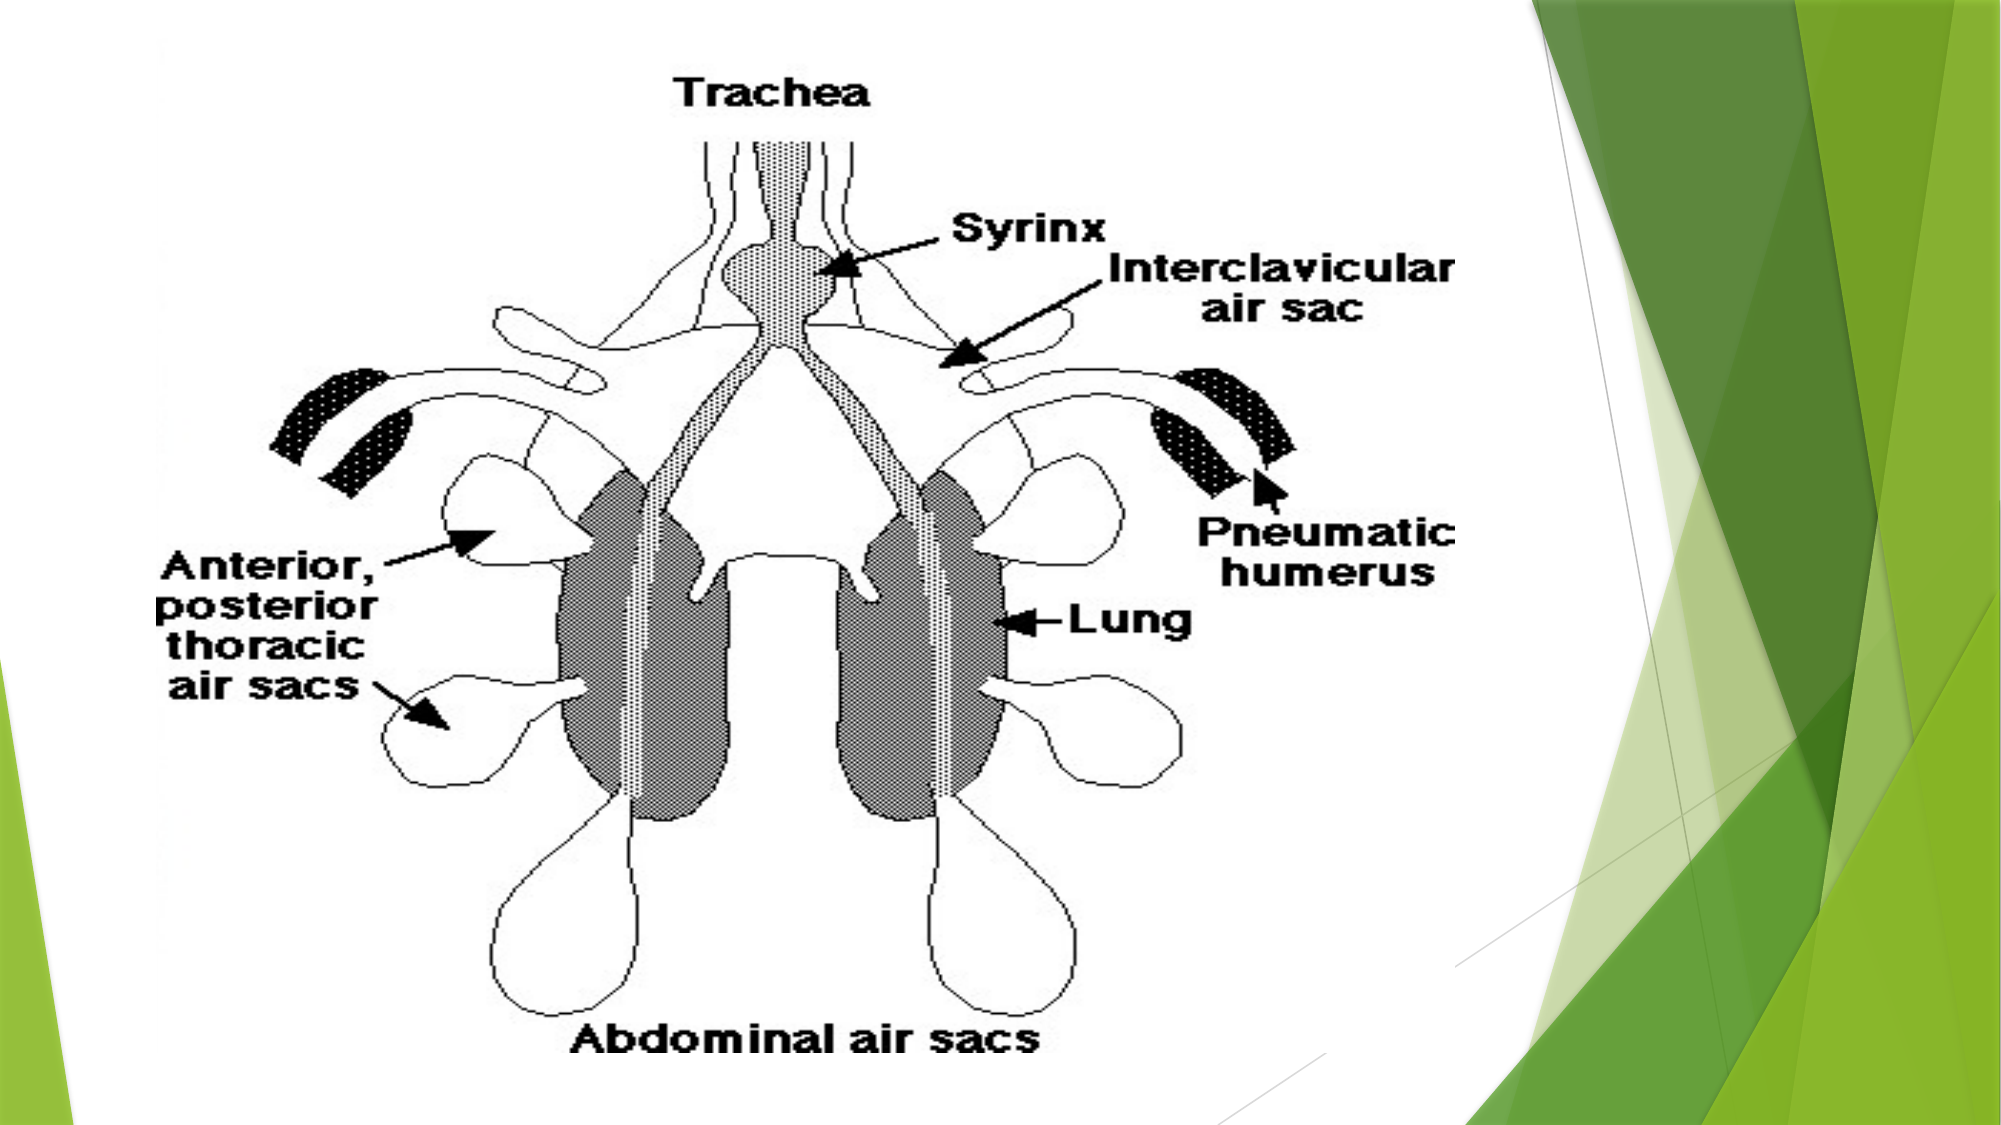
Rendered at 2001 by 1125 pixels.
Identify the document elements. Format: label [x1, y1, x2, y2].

picture [156, 38, 1456, 1053]
